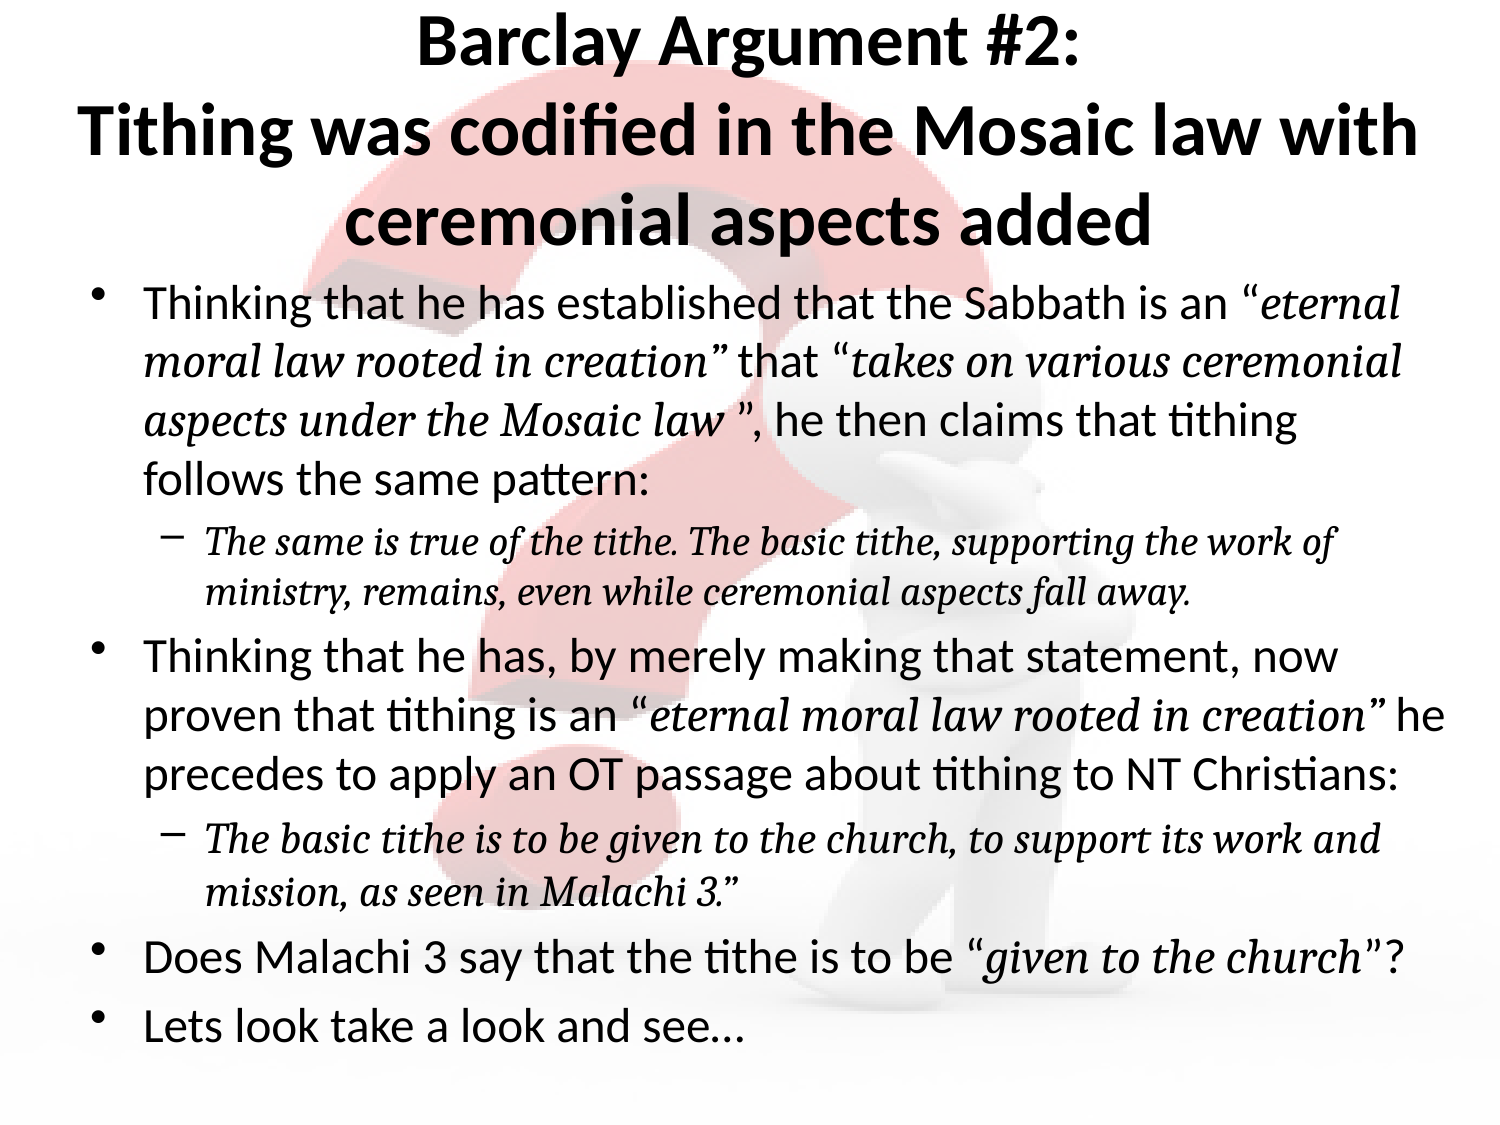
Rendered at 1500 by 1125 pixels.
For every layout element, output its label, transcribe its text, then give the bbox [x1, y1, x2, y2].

list Thinking that he has established that the Sabbath is an “eternal moral law rooted in creation” that “takes on various ceremonial aspects under the Mosaic law ”, he then claims that tithing follows the same pattern: The same is true of the tithe. The basic tithe, supporting the work of ministry, remains, even while ceremonial aspects fall away. Thinking that he has, by merely making that statement, now proven that tithing is an “eternal moral law rooted in creation” he precedes to apply an OT passage about tithing to NT Christians: The basic tithe is to be given to the church, to support its work and mission, as seen in Malachi 3.” Does Malachi 3 say that the tithe is to be “given to the church”? Lets look take a look and see… [74, 262, 1463, 1125]
title Barclay Argument #2: Tithing was codified in the Mosaic law with ceremonial aspects added [0, 0, 1500, 251]
